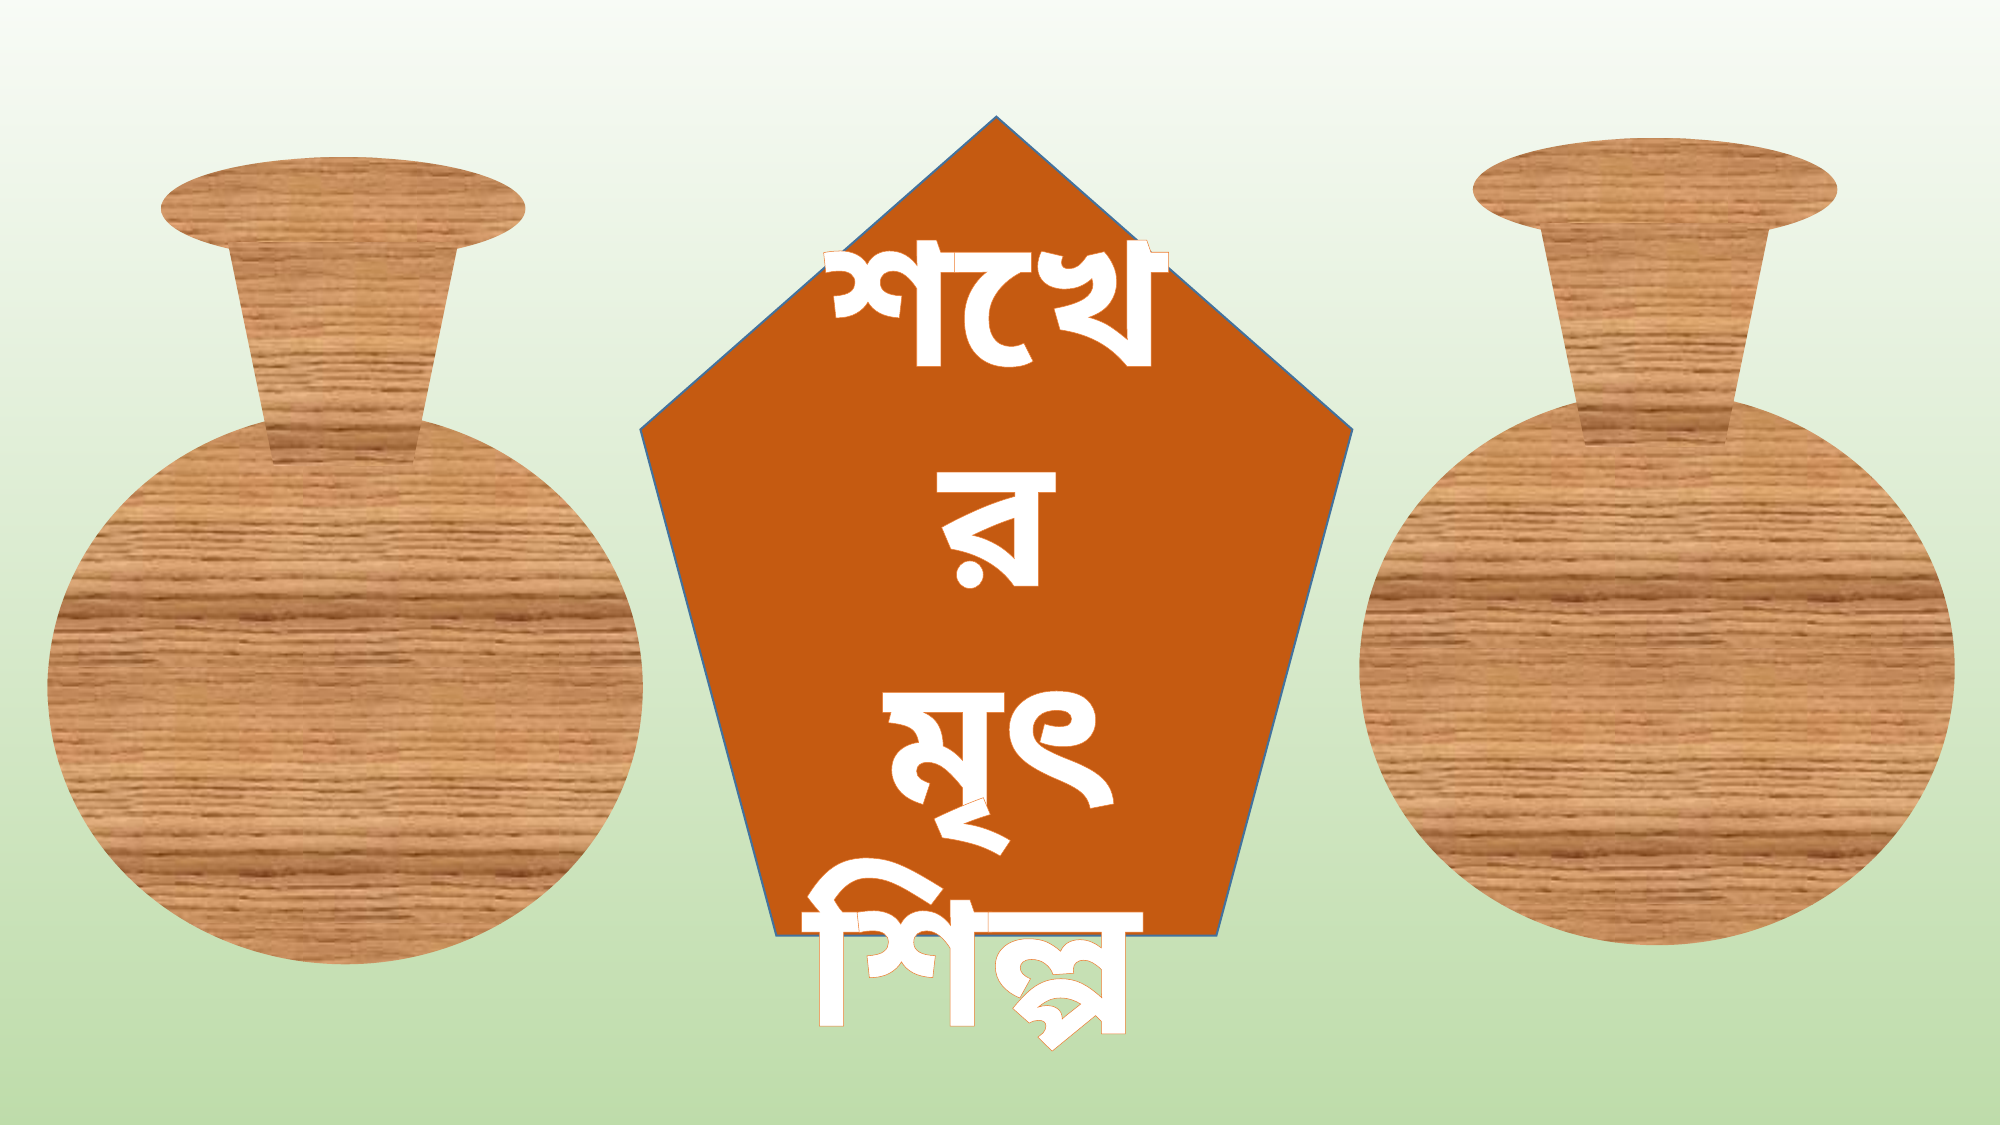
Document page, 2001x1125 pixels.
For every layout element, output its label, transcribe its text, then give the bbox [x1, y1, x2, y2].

text_box শখের মৃৎশিল্প [643, 115, 1354, 937]
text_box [1359, 137, 1955, 946]
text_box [47, 157, 643, 965]
